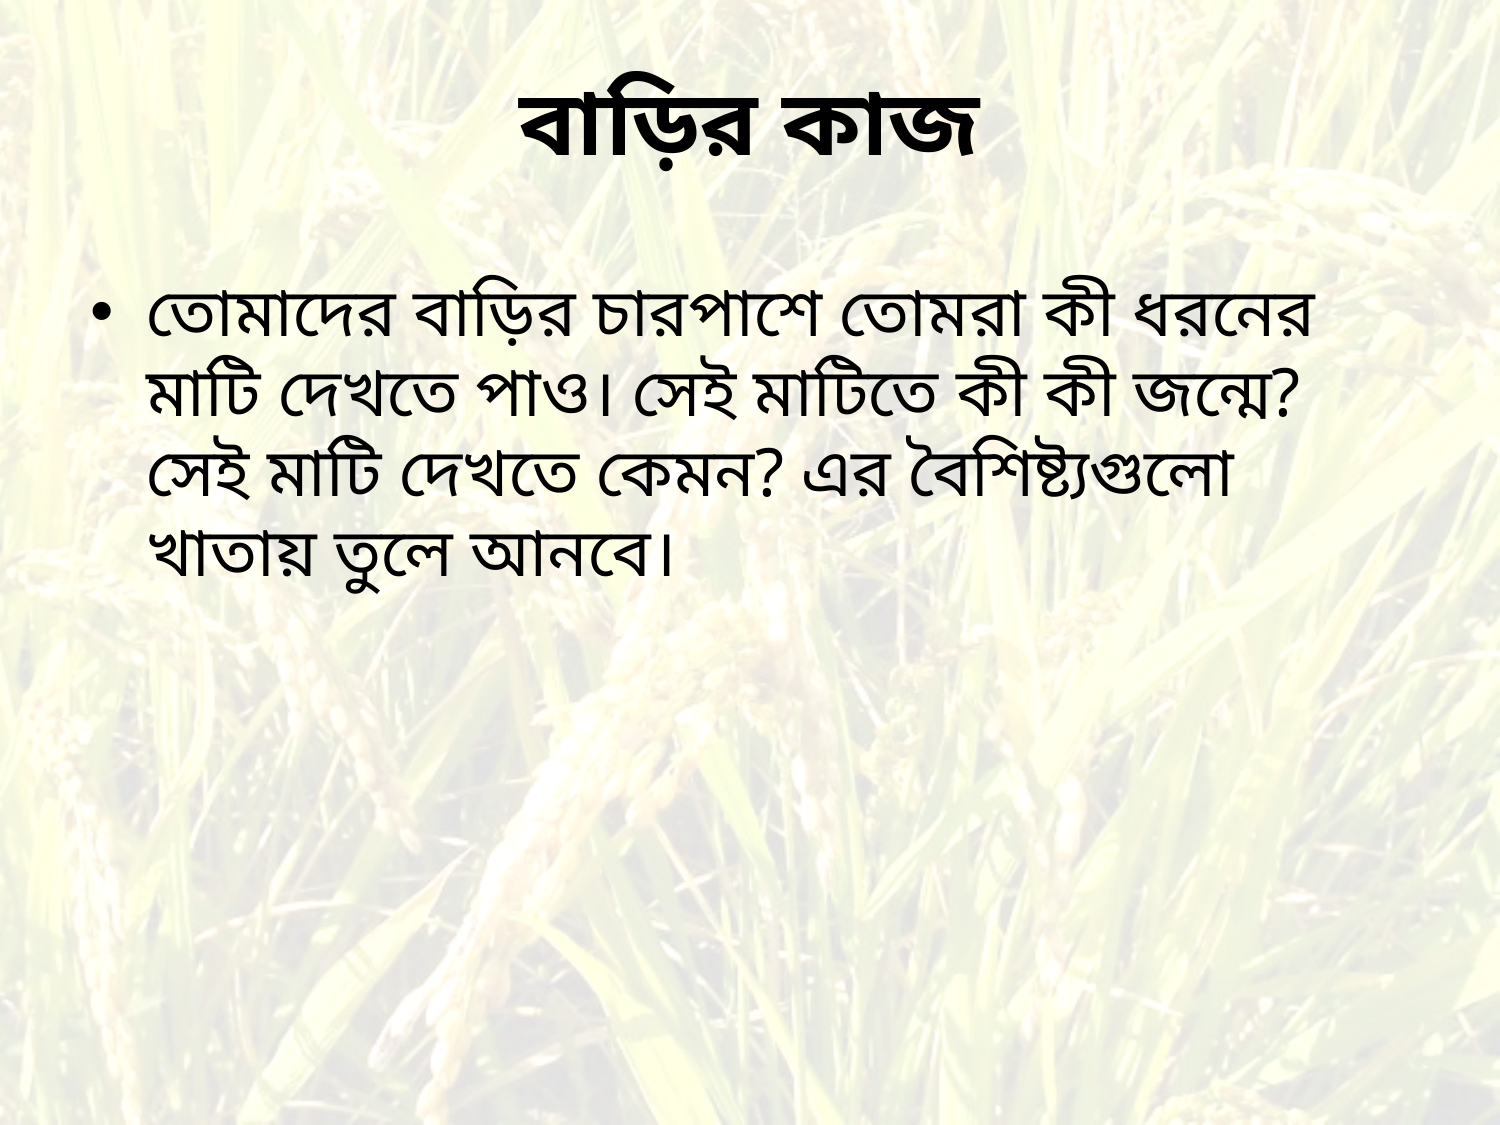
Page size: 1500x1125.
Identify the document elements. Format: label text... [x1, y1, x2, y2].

title বাড়ির কাজ [75, 24, 1425, 213]
list তোমাদের বাড়ির চারপাশে তোমরা কী ধরনের মাটি দেখতে পাও। সেই মাটিতে কী কী জন্মে? সেই মাটি দেখতে কেমন? এর বৈশিষ্ট্যগুলো খাতায় তুলে আনবে। [75, 262, 1425, 1005]
